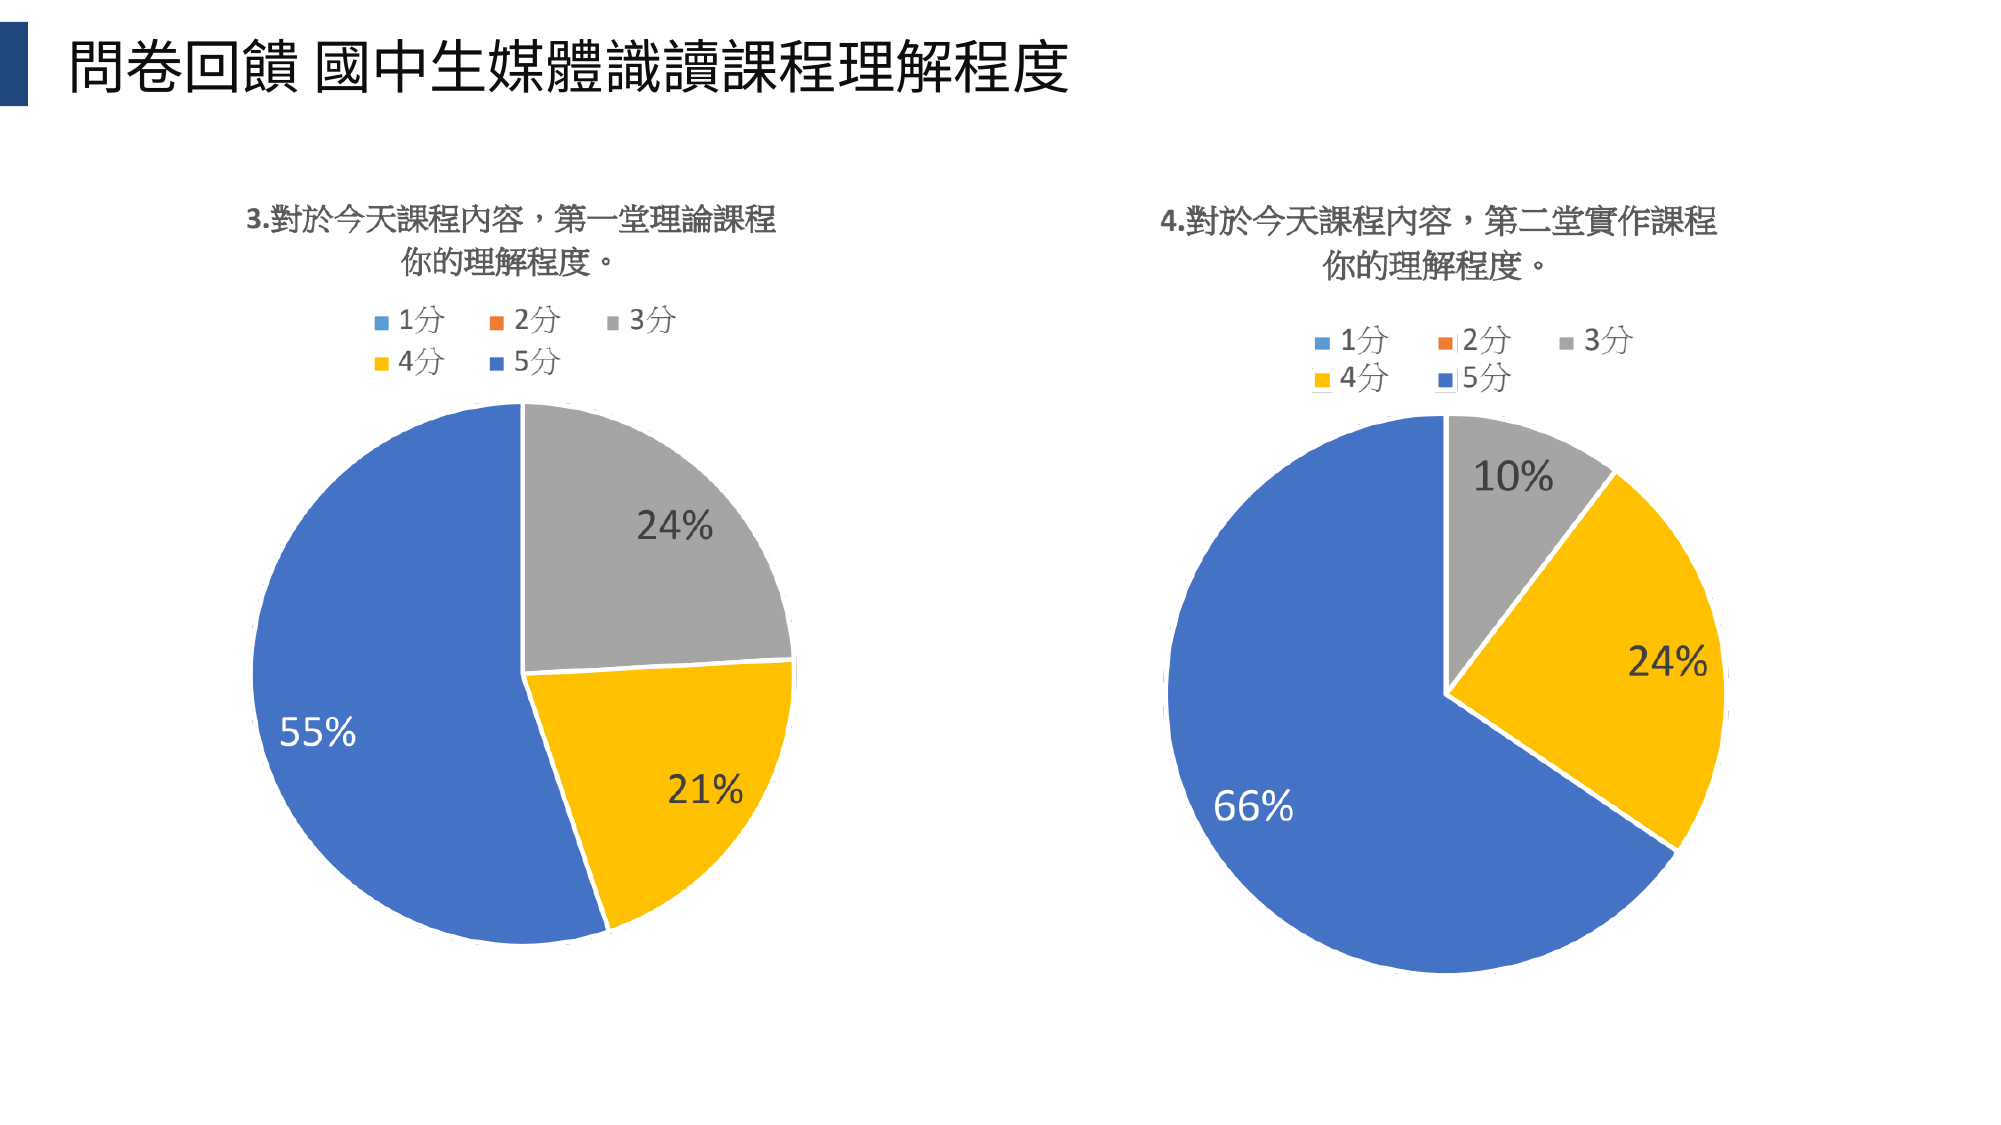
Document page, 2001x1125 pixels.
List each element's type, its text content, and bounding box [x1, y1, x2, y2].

text_box [0, 21, 29, 107]
text_box 問卷回饋 國中生媒體識讀課程理解程度 [67, 21, 1849, 125]
picture [0, 183, 1974, 1029]
